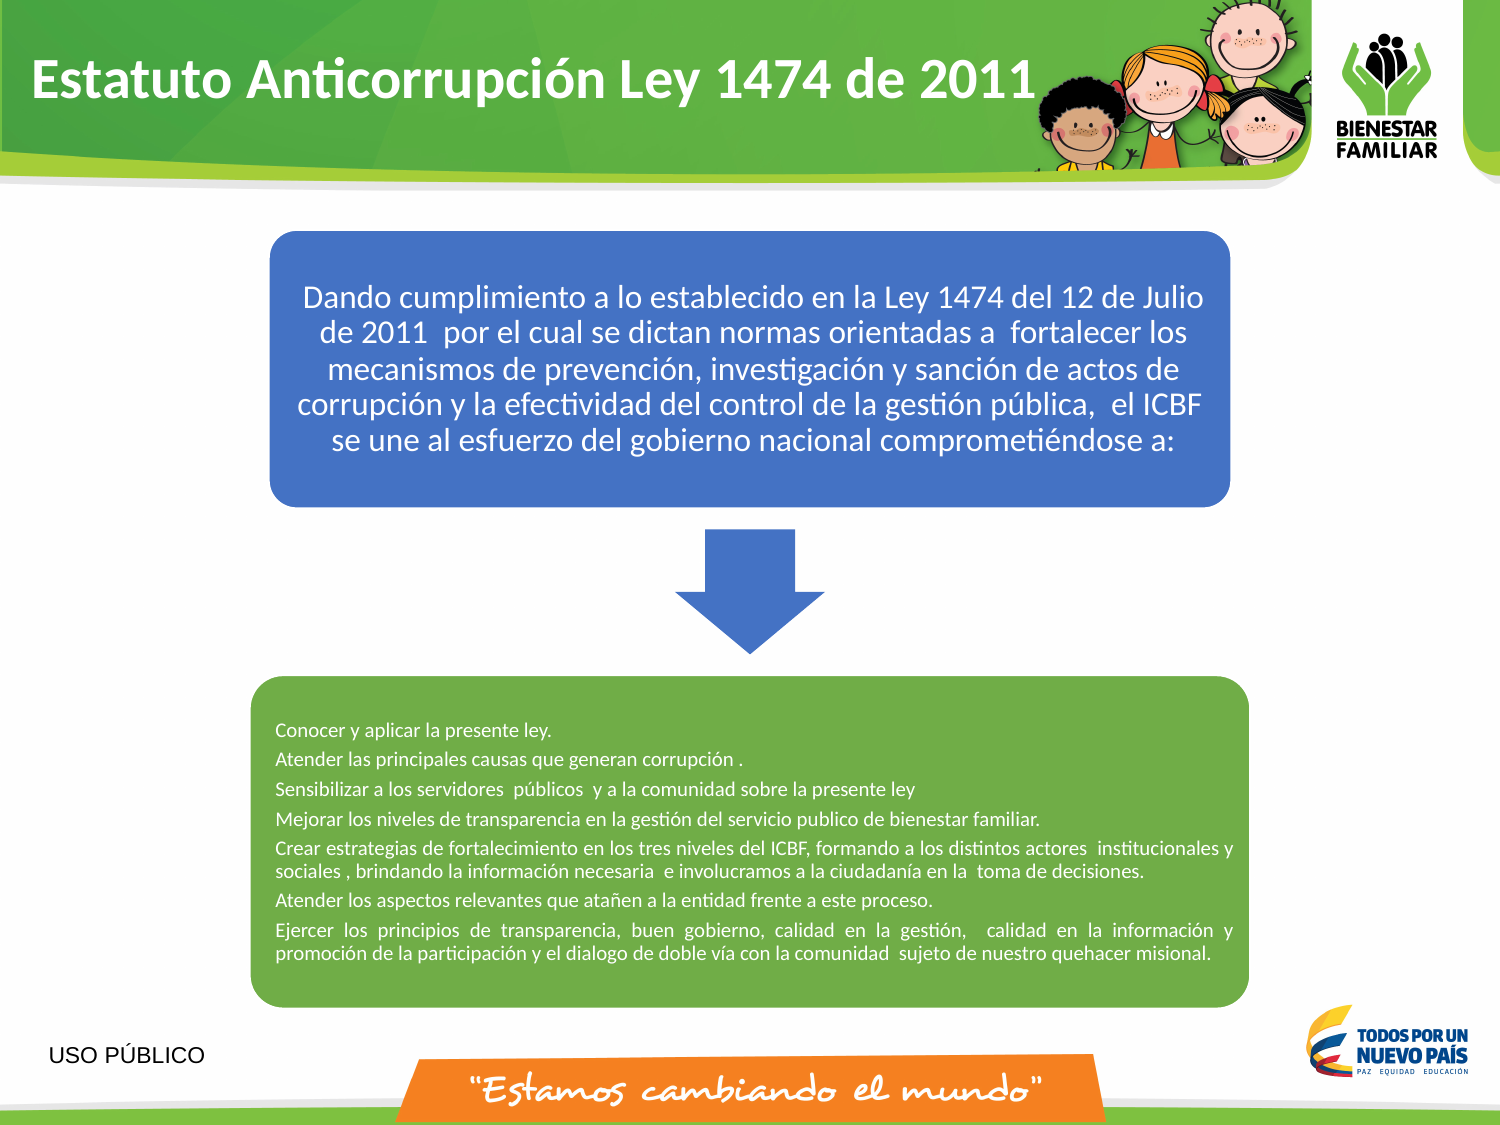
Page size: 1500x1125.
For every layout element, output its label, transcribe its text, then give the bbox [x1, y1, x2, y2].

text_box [249, 229, 1250, 1010]
title Estatuto Anticorrupción Ley 1474 de 2011 [16, 32, 1311, 170]
text_box USO PÚBLICO [33, 1033, 237, 1076]
picture [0, 0, 1500, 1125]
